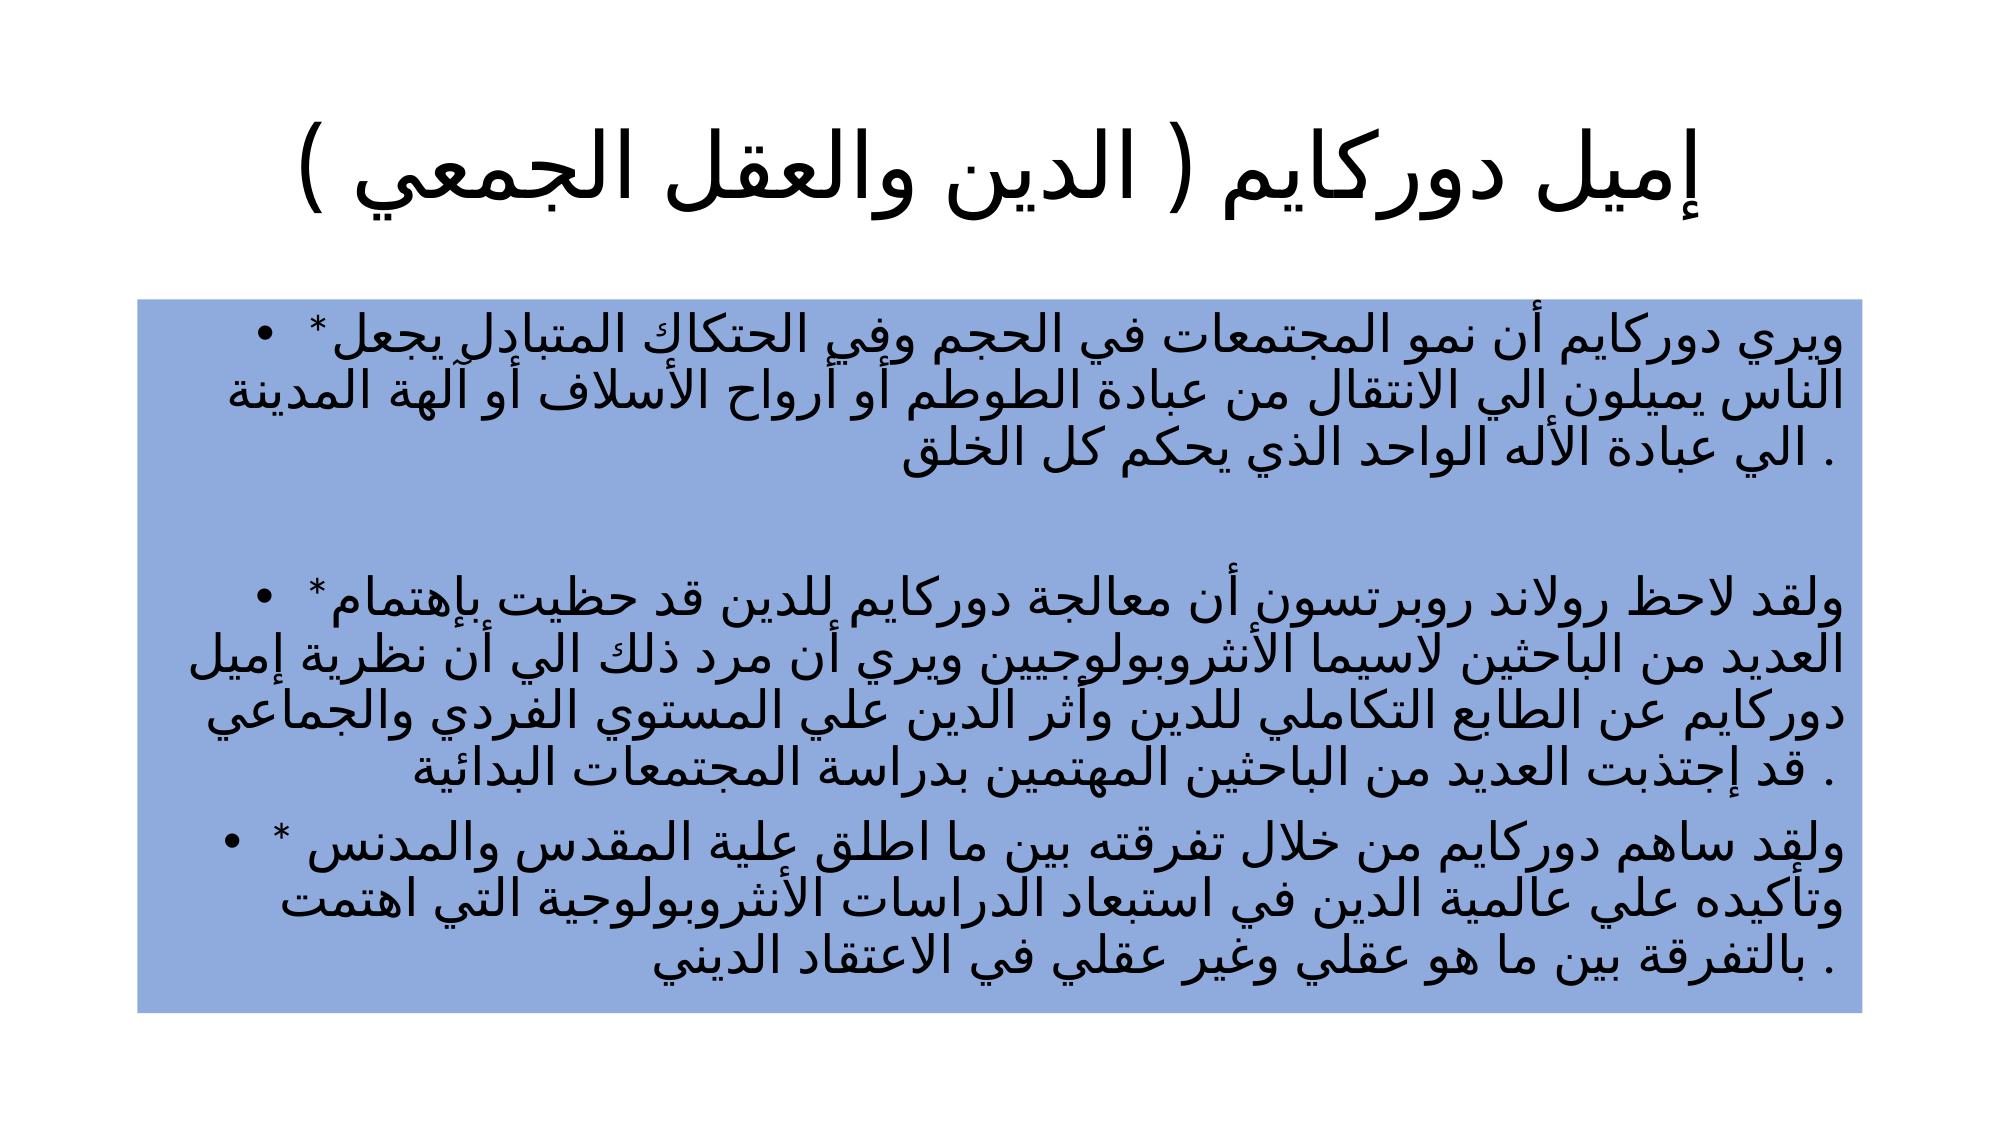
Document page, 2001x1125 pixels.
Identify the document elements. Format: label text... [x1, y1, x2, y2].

title إميل دوركايم ( الدين والعقل الجمعي ) [137, 59, 1863, 278]
list *ويري دوركايم أن نمو المجتمعات في الحجم وفي الحتكاك المتبادل يجعل الناس يميلون الي الانتقال من عبادة الطوطم أو أرواح الأسلاف أو آلهة المدينة الي عبادة الأله الواحد الذي يحكم كل الخلق . *ولقد لاحظ رولاند روبرتسون أن معالجة دوركايم للدين قد حظيت بإهتمام العديد من الباحثين لاسيما الأنثروبولوجيين ويري أن مرد ذلك الي أن نظرية إميل دوركايم عن الطابع التكاملي للدين وأثر الدين علي المستوي الفردي والجماعي قد إجتذبت العديد من الباحثين المهتمين بدراسة المجتمعات البدائية . * ولقد ساهم دوركايم من خلال تفرقته بين ما اطلق علية المقدس والمدنس وتأكيده علي عالمية الدين في استبعاد الدراسات الأنثروبولوجية التي اهتمت بالتفرقة بين ما هو عقلي وغير عقلي في الاعتقاد الديني . [137, 299, 1863, 1014]
